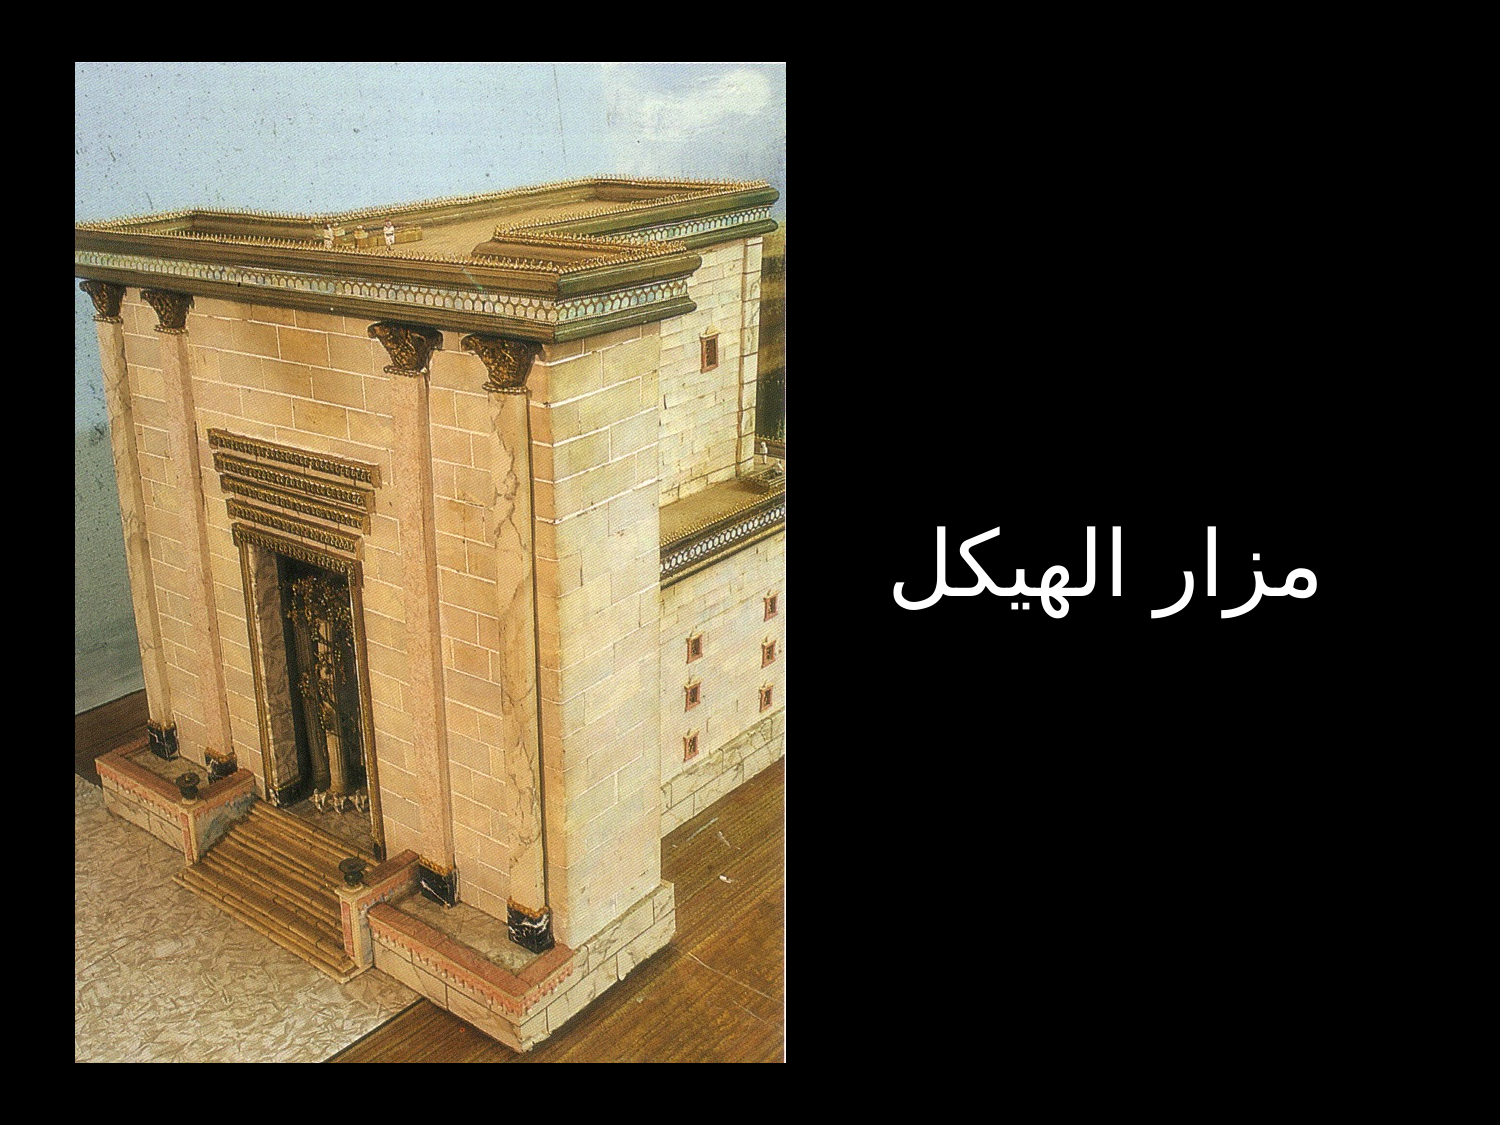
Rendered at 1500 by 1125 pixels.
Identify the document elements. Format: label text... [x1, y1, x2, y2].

title مزار الهيكل [787, 45, 1425, 1075]
picture [74, 62, 786, 1063]
